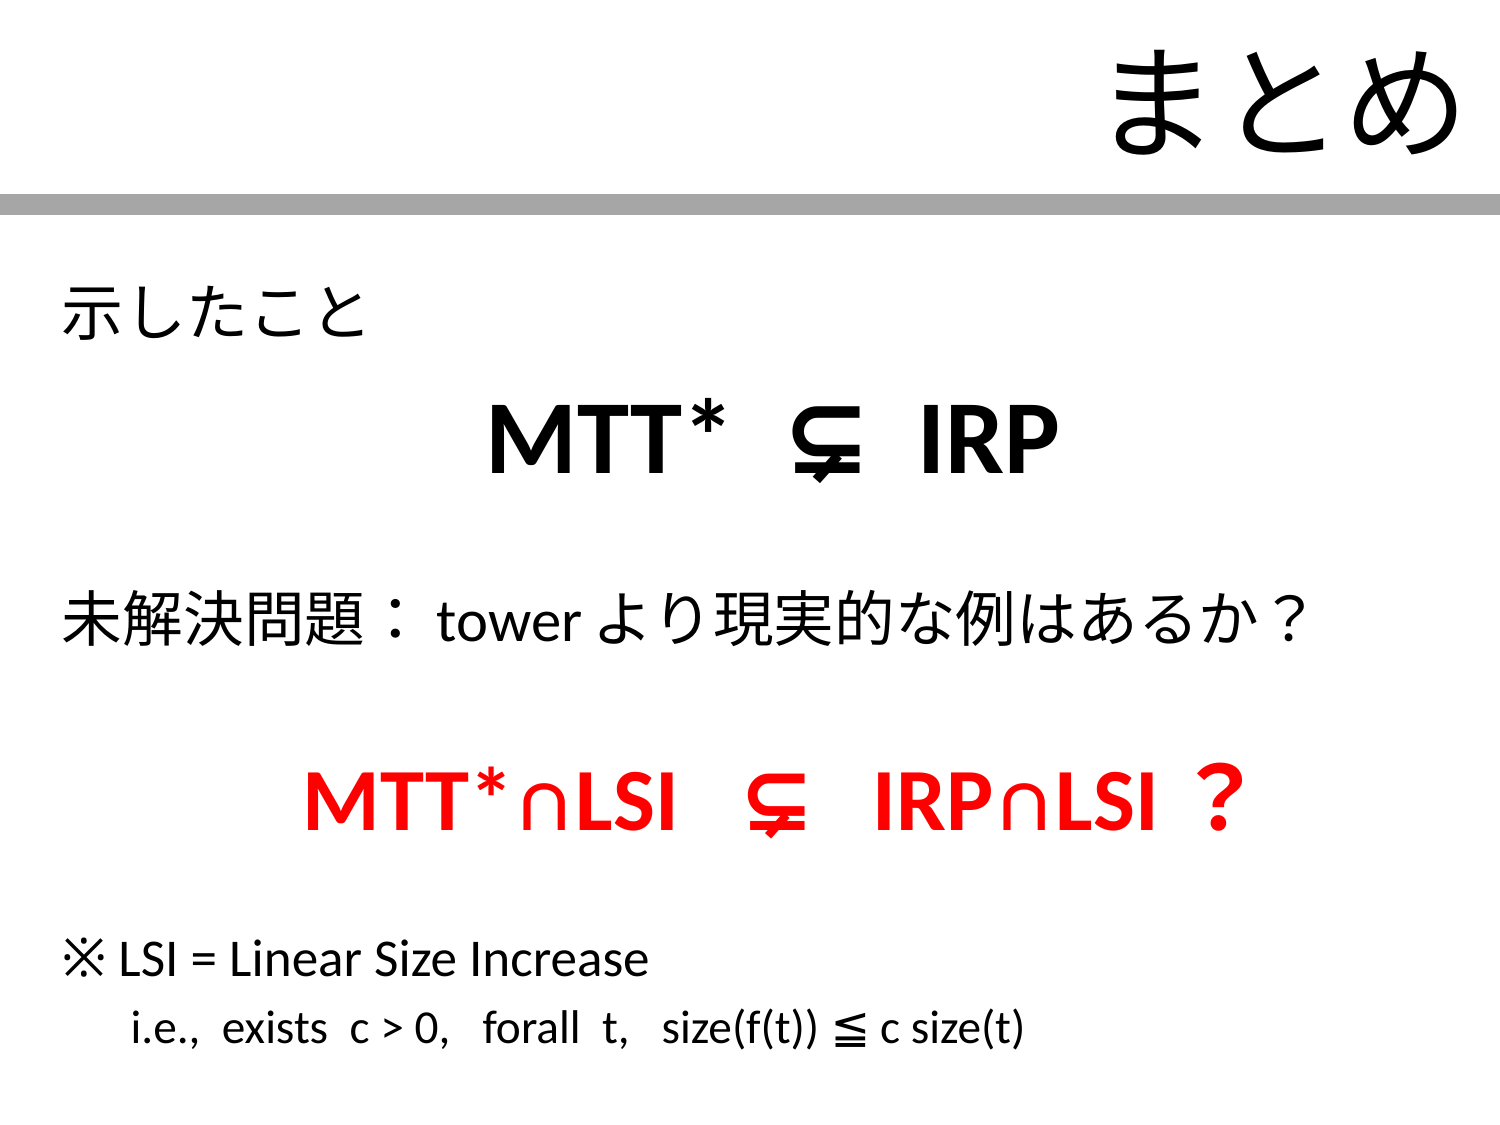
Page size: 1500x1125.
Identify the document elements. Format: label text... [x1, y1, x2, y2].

list 示したこと MTT* ⊊ IRP 未解決問題：towerより現実的な例はあるか？ MTT*∩LSI ⊊ IRP∩LSI？ ※ LSI = Linear Size Increase i.e., exists c > 0, forall t, size(f(t)) ≦ c size(t) [46, 265, 1500, 1067]
title まとめ [133, 5, 1484, 193]
